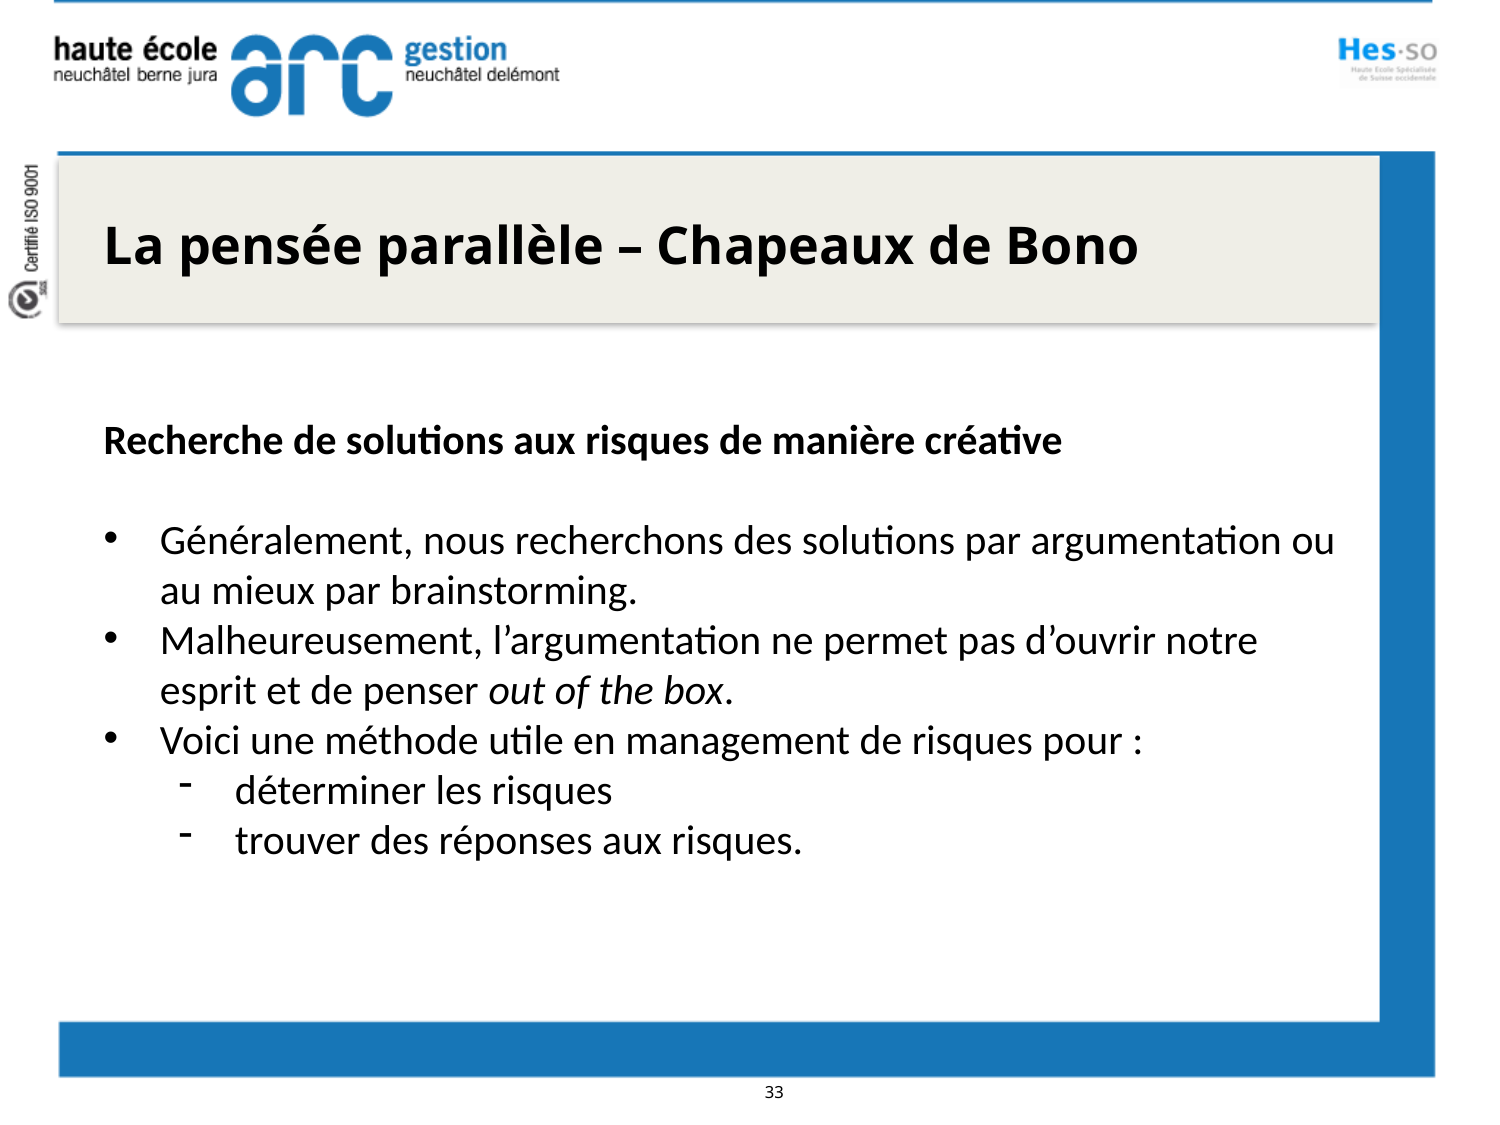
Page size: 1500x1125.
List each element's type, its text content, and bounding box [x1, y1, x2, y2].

text_box La pensée parallèle – Chapeaux de Bono [88, 184, 1353, 303]
list Recherche de solutions aux risques de manière créative Généralement, nous recherchons des solutions par argumentation ou au mieux par brainstorming. Malheureusement, l’argumentation ne permet pas d’ouvrir notre esprit et de penser out of the box. Voici une méthode utile en management de risques pour : déterminer les risques trouver des réponses aux risques. [88, 404, 1353, 984]
picture [0, 0, 1500, 1125]
text_box 33 [750, 1074, 1240, 1109]
